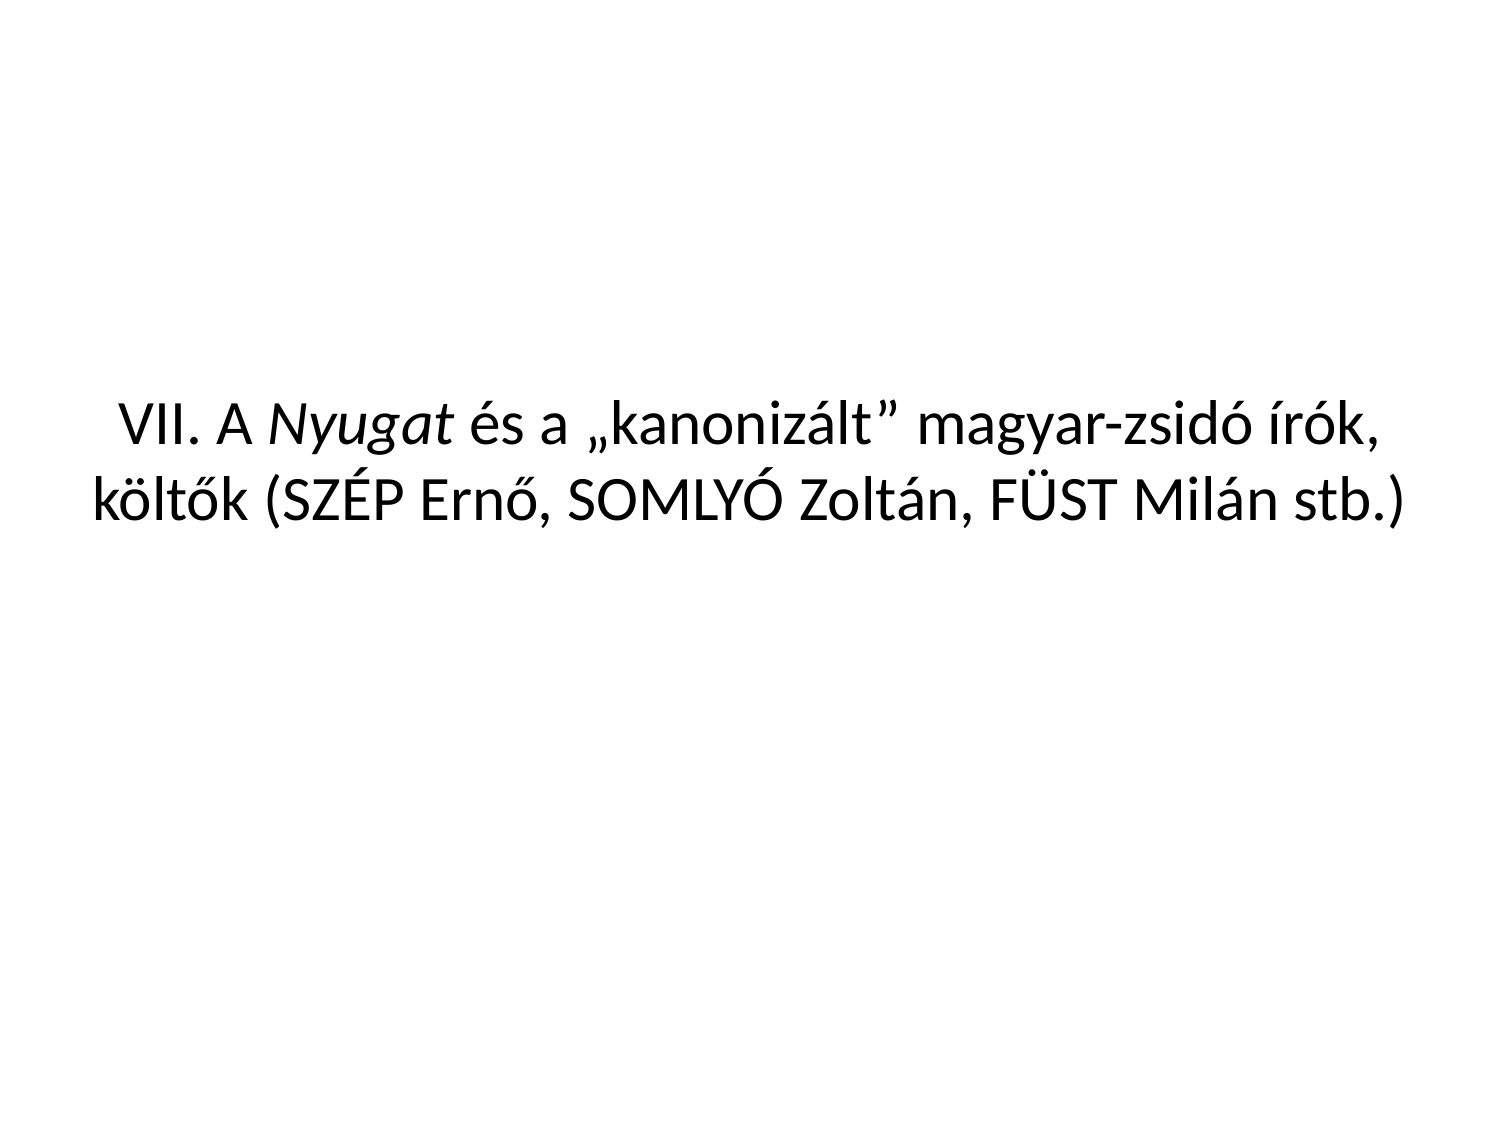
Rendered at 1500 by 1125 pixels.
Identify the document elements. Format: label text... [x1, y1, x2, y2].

list VII. A Nyugat és a „kanonizált” magyar-zsidó írók, költők (Szép Ernő, Somlyó Zoltán, Füst Milán stb.) [75, 373, 1425, 610]
